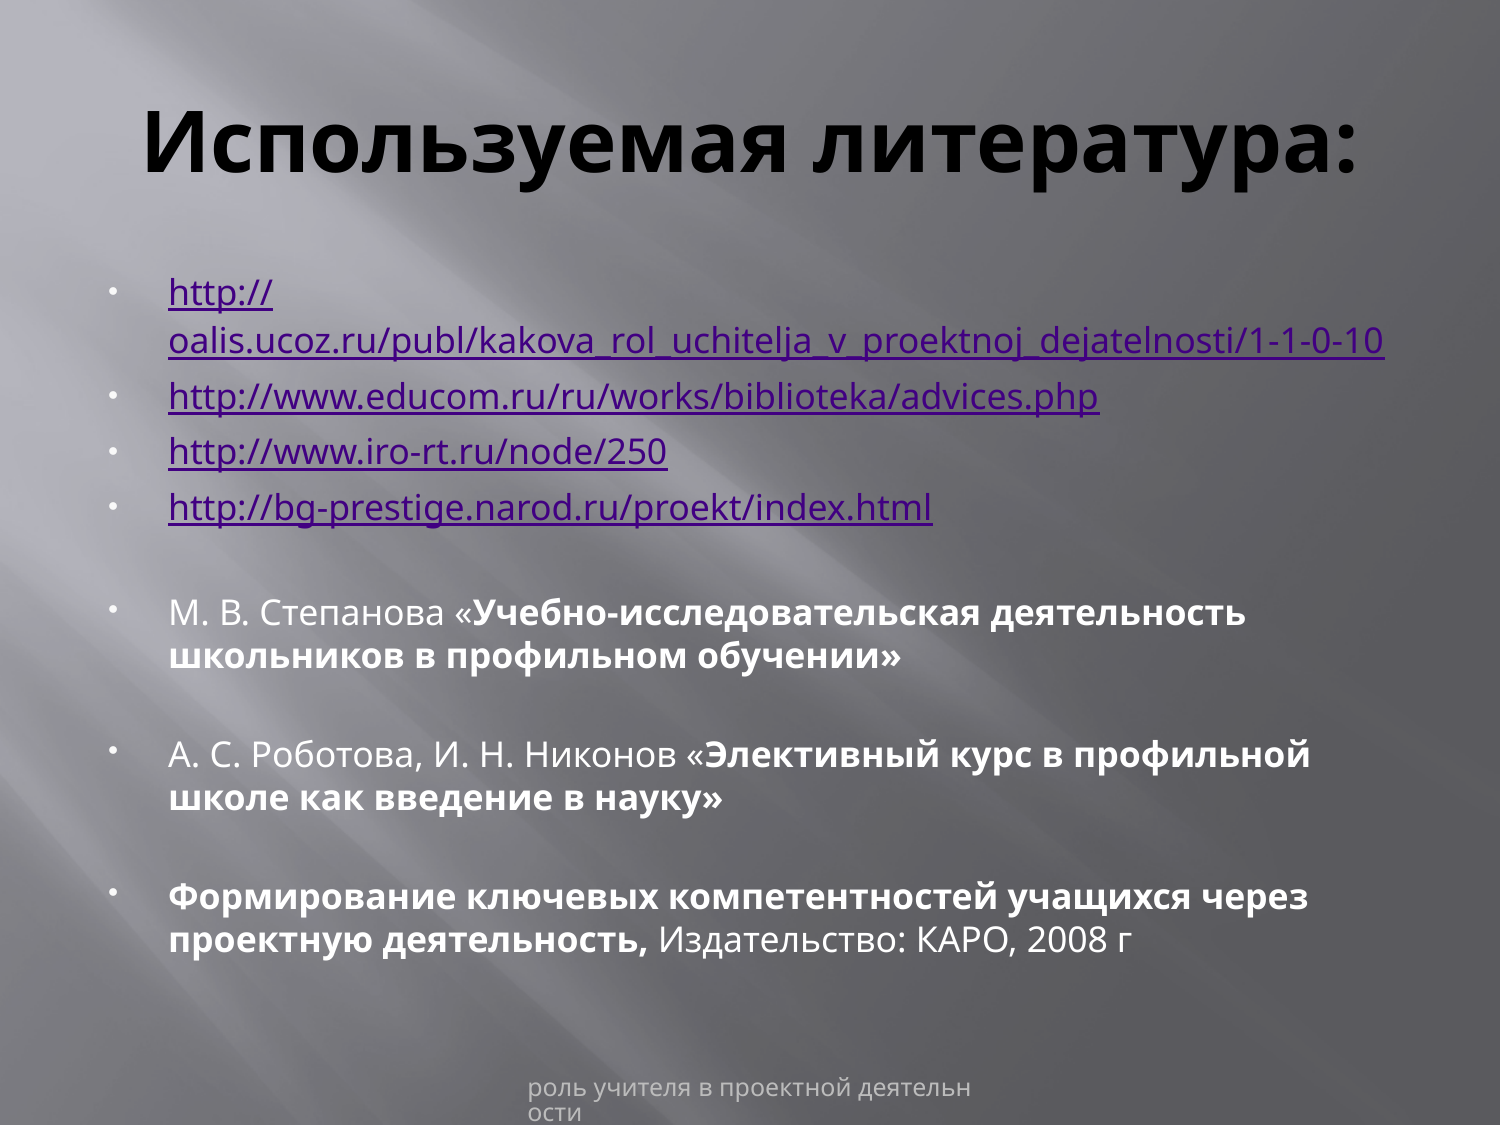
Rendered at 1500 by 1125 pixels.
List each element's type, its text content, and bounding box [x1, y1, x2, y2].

footer роль учителя в проектной деятельности [512, 1052, 988, 1113]
title Используемая литература: [75, 45, 1425, 233]
list http://oalis.ucoz.ru/publ/kakova_rol_uchitelja_v_proektnoj_dejatelnosti/1-1-0-10 http://www.educom.ru/ru/works/biblioteka/advices.php http://www.iro-rt.ru/node/250 http://bg-prestige.narod.ru/proekt/index.html М. В. Степанова «Учебно-исследовательская деятельность школьников в профильном обучении» А. С. Роботова, И. Н. Никонов «Элективный курс в профильной школе как введение в науку» Формирование ключевых компетентностей учащихся через проектную деятельность, Издательство: КАРО, 2008 г [75, 262, 1436, 976]
